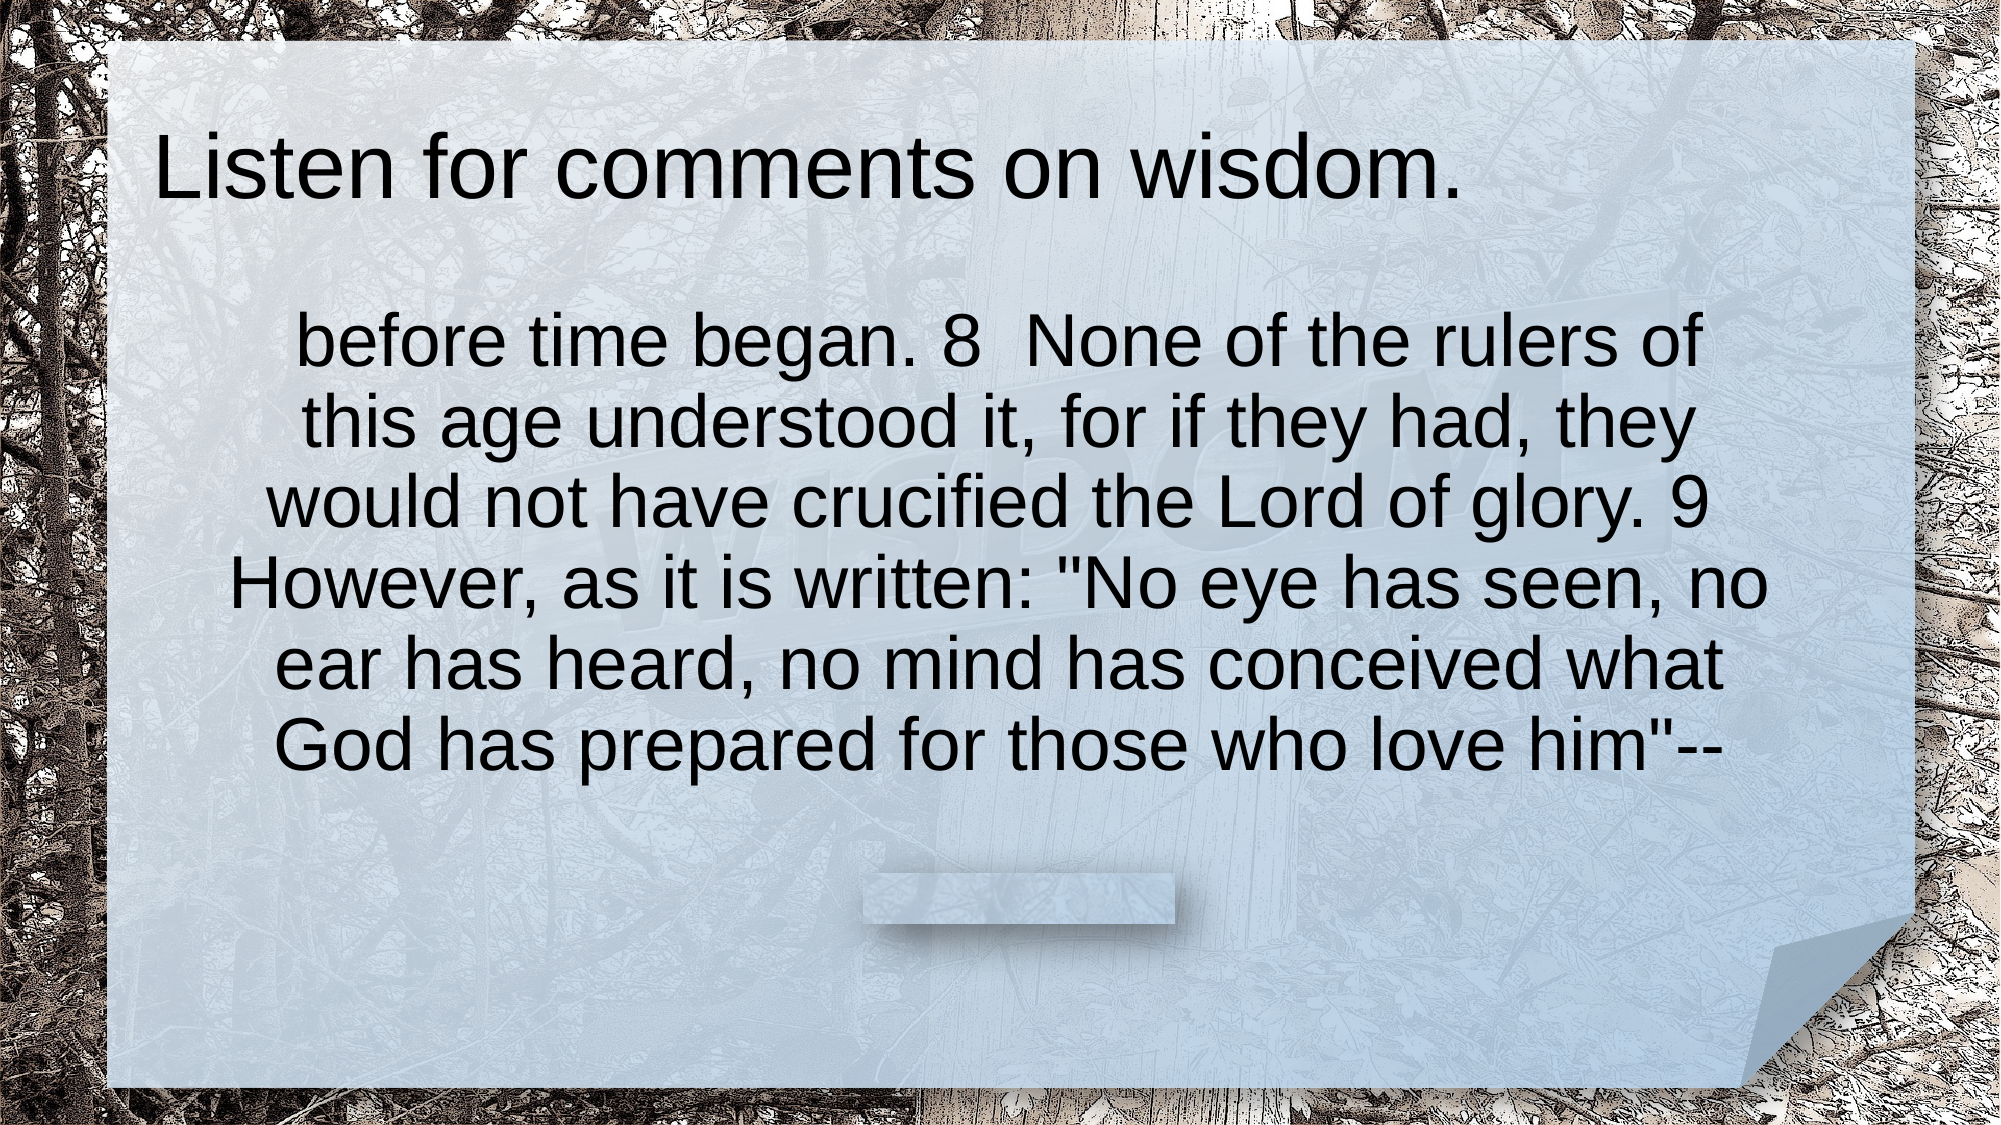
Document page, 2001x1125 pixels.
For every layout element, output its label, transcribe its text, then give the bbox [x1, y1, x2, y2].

title Listen for comments on wisdom. [137, 59, 1863, 278]
list before time began. 8 None of the rulers of this age understood it, for if they had, they would not have crucified the Lord of glory. 9 However, as it is written: "No eye has seen, no ear has heard, no mind has conceived what God has prepared for those who love him"-- [213, 293, 1787, 1008]
picture [0, 0, 2001, 1125]
